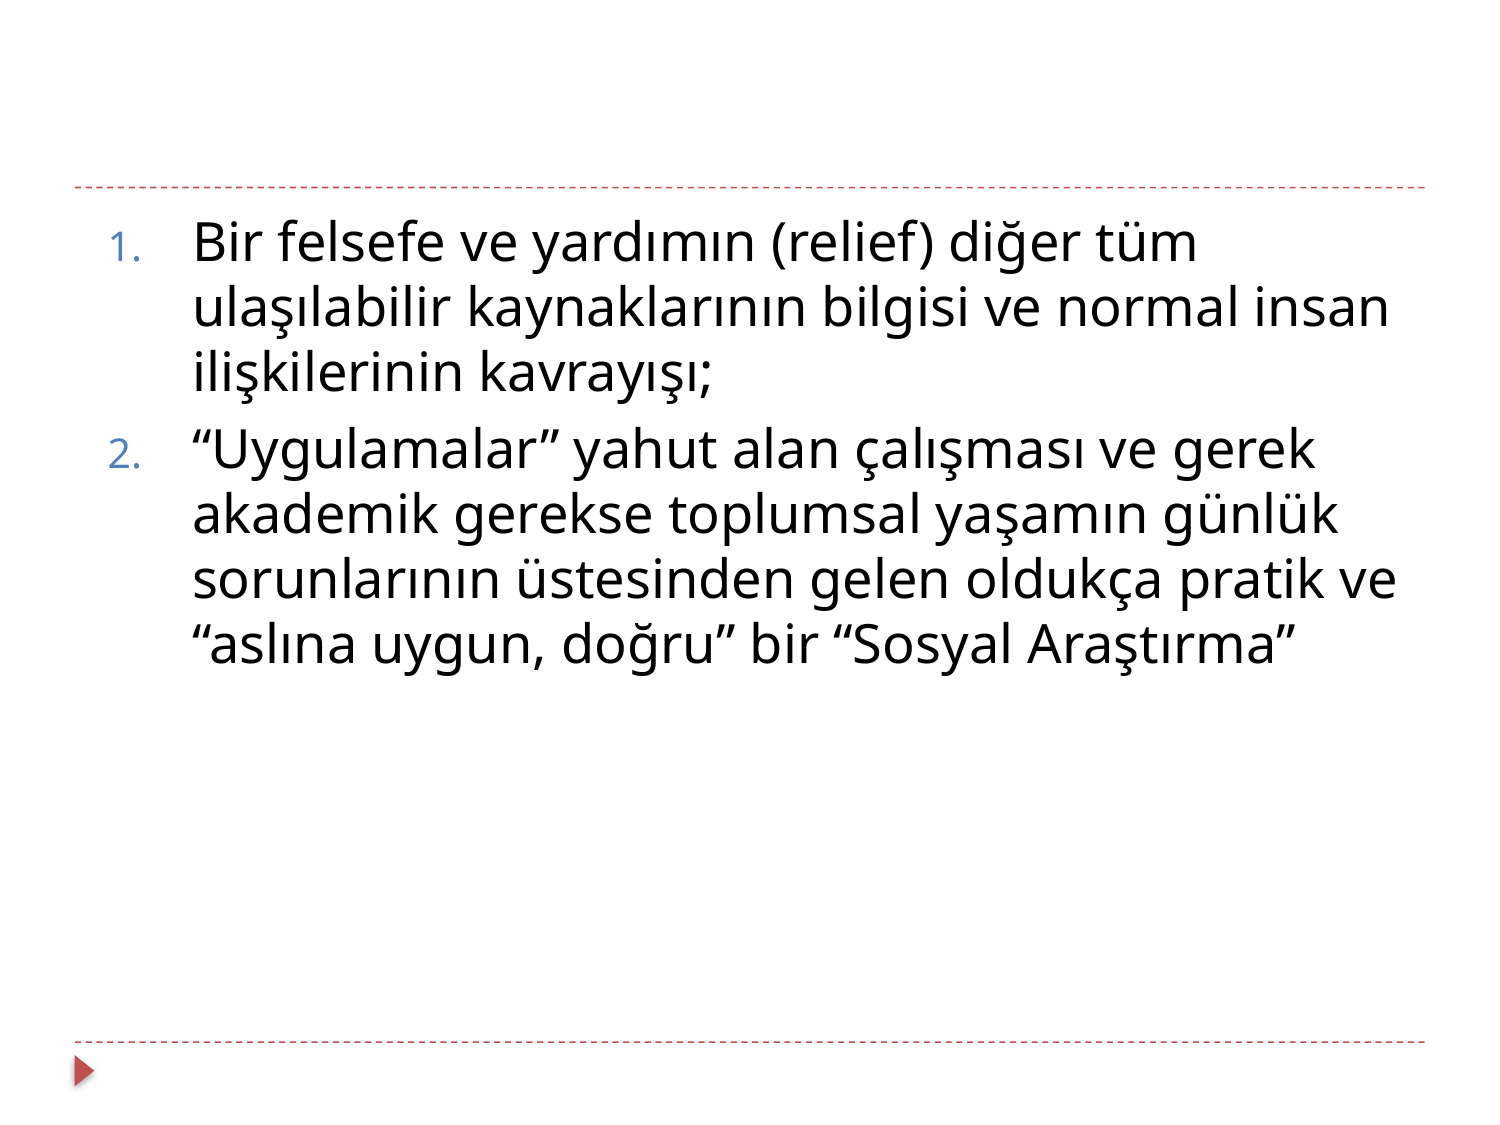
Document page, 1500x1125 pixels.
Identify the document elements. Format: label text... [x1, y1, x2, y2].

list Bir felsefe ve yardımın (relief) diğer tüm ulaşılabilir kaynaklarının bilgisi ve normal insan ilişkilerinin kavrayışı; “Uygulamalar” yahut alan çalışması ve gerek akademik gerekse toplumsal yaşamın günlük sorunlarının üstesinden gelen oldukça pratik ve “aslına uygun, doğru” bir “Sosyal Araştırma” [75, 200, 1425, 1010]
